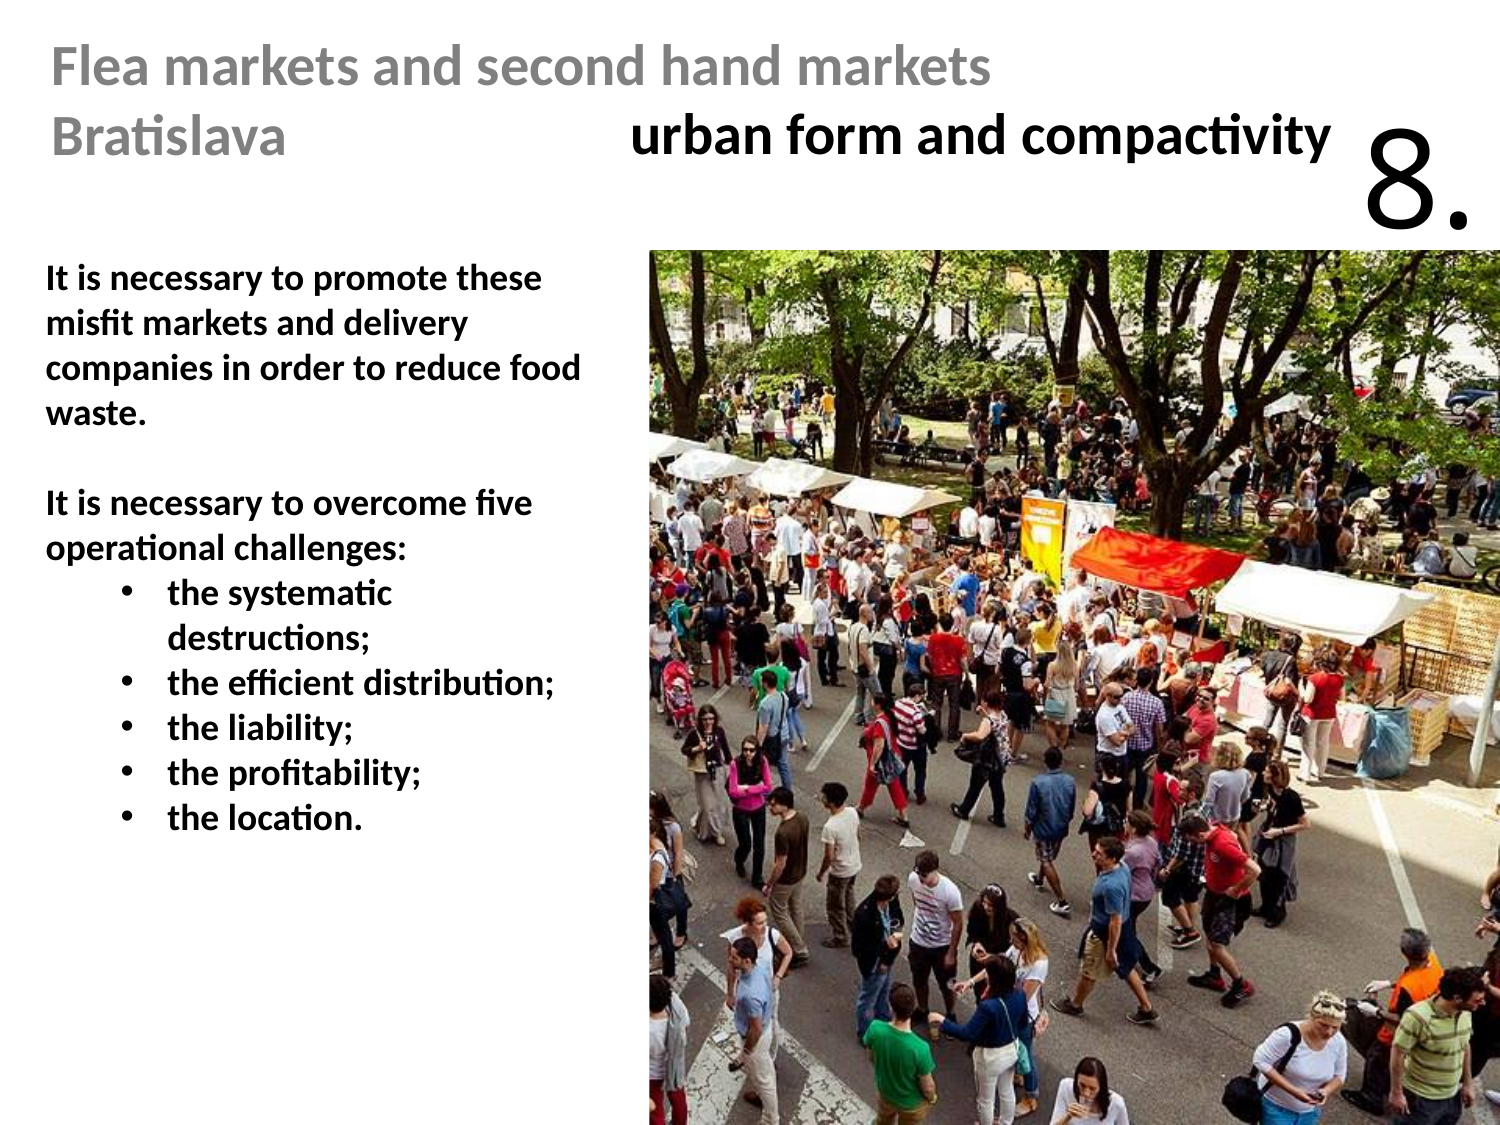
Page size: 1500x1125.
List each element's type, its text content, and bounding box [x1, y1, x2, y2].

picture [649, 250, 1500, 1125]
text_box Flea markets and second hand markets Bratislava [36, 20, 1008, 175]
text_box 8. [1346, 84, 1500, 250]
text_box It is necessary to promote these misfit markets and delivery companies in order to reduce food waste. It is necessary to overcome five operational challenges: the systematic destructions; the efficient distribution; the liability; the profitability; the location. [30, 245, 619, 846]
text_box urban form and compactivity [549, 89, 1346, 244]
